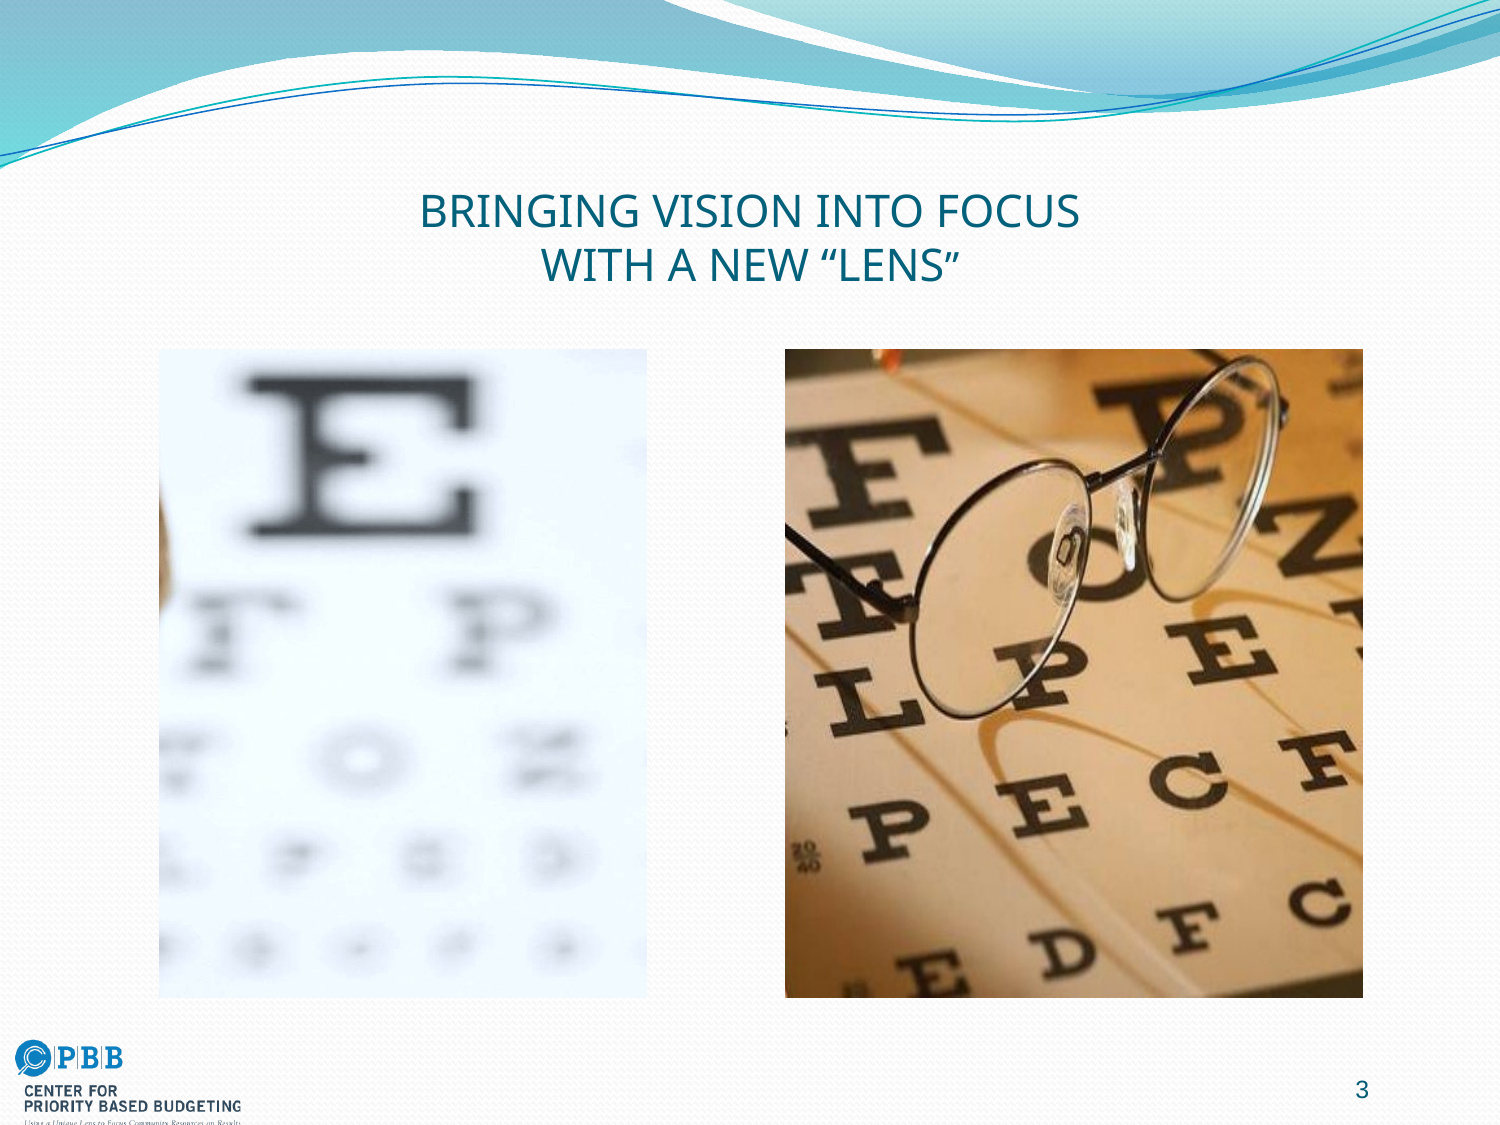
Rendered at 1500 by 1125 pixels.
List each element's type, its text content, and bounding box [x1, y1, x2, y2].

title BRINGING VISION INTO FOCUS WITH A NEW “LENS” [75, 173, 1425, 291]
slide_number 3 [1299, 1043, 1425, 1104]
picture [784, 349, 1363, 998]
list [159, 349, 647, 998]
picture [14, 1039, 241, 1125]
